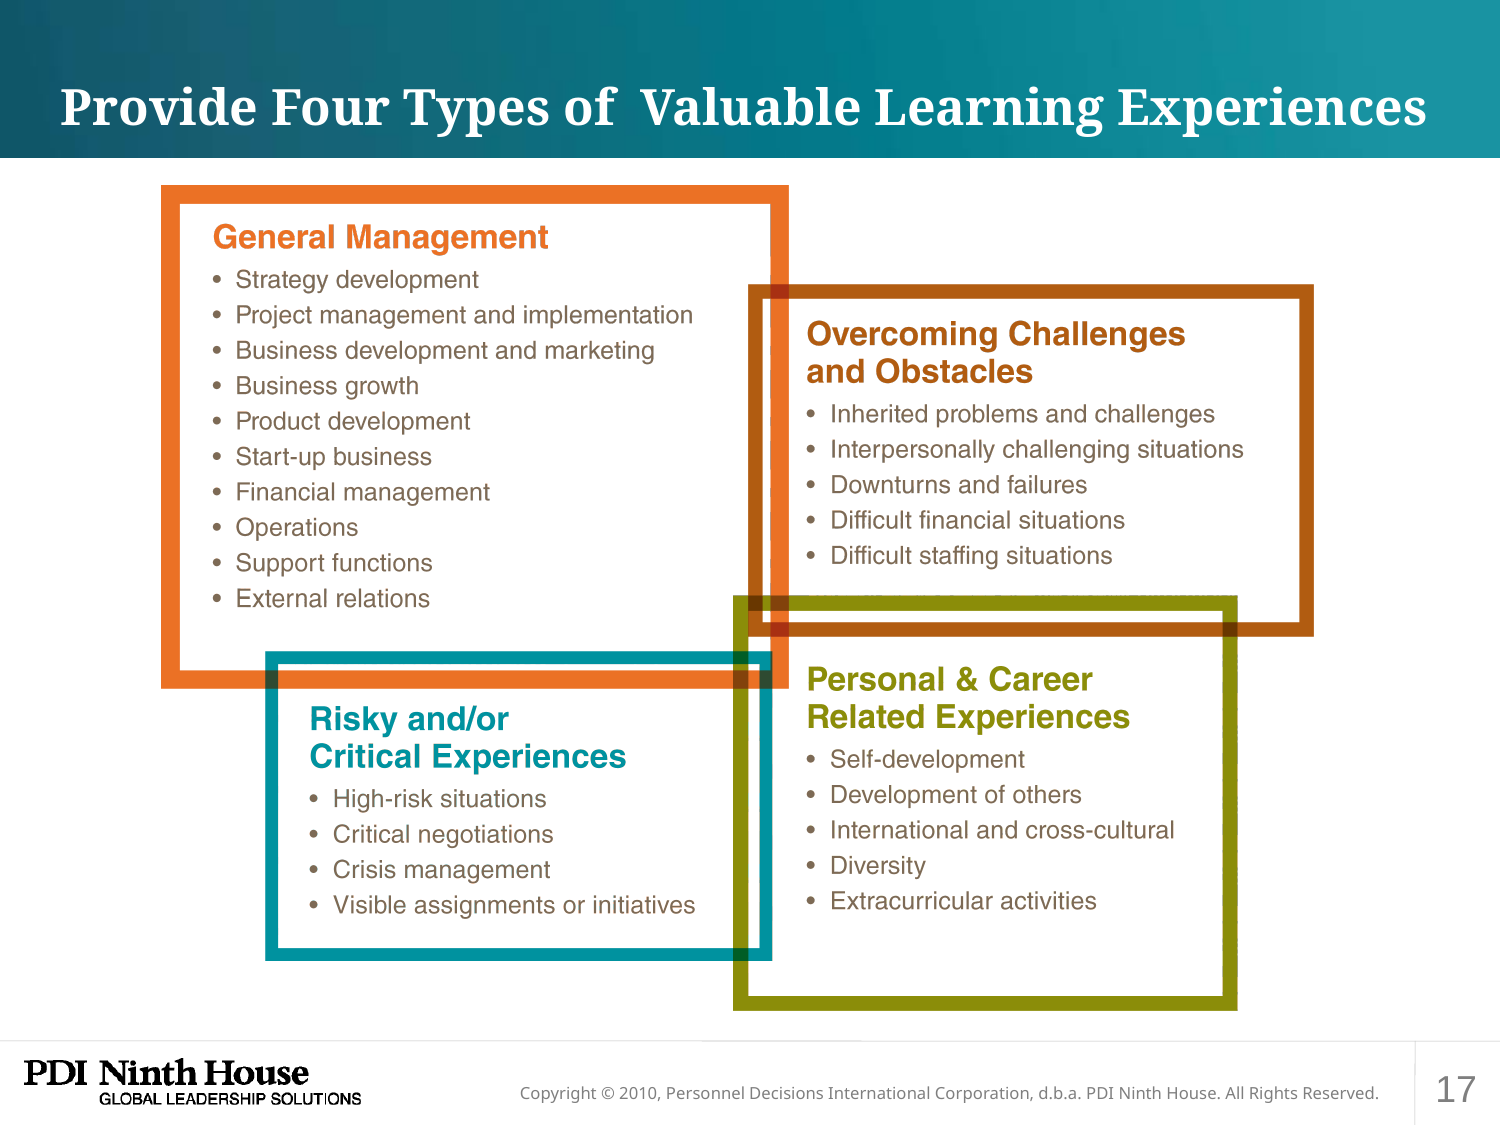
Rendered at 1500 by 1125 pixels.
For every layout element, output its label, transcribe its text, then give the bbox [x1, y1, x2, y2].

title Provide Four Types of Valuable Learning Experiences [45, 0, 1500, 143]
picture [24, 1058, 361, 1105]
picture [0, 0, 1500, 158]
picture [161, 185, 1314, 1011]
